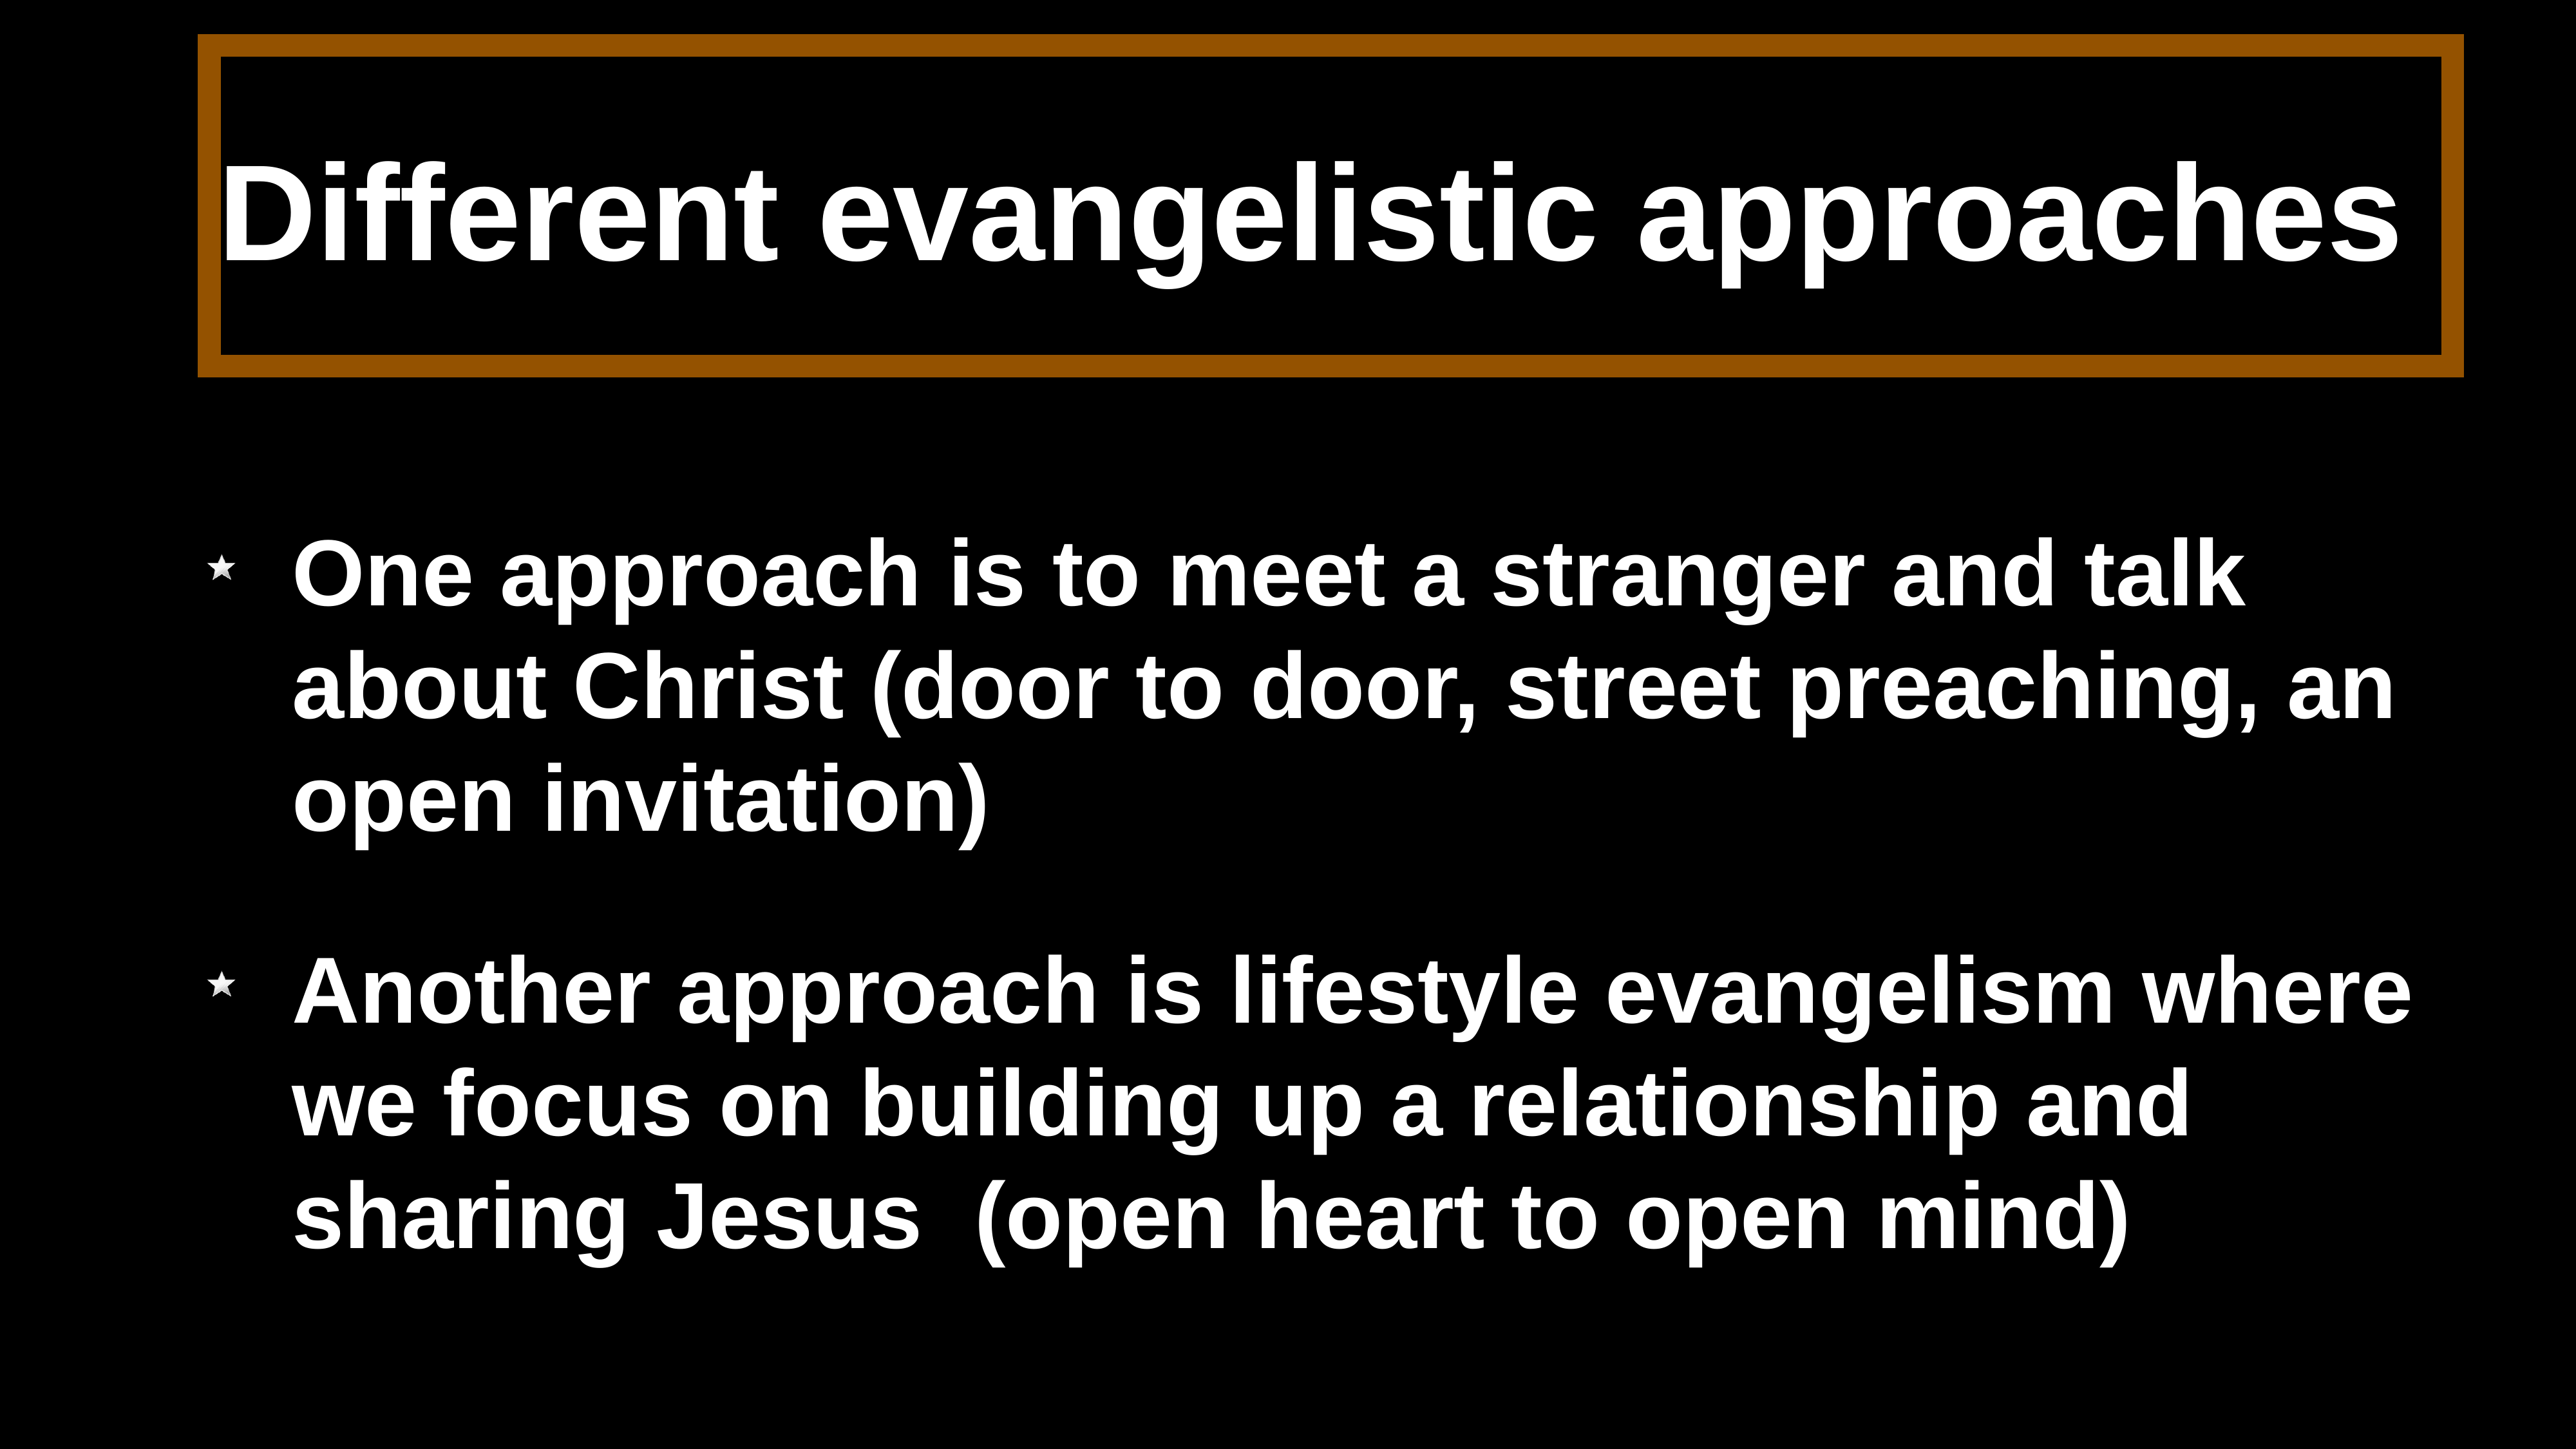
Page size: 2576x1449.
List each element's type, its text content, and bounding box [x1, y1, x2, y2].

picture [205, 969, 238, 1002]
title Different evangelistic approaches [209, 44, 2453, 366]
list One approach is to meet a stranger and talk about Christ (door to door, street preaching, an open invitation) Another approach is lifestyle evangelism where we focus on building up a relationship and sharing Jesus (open heart to open mind) [197, 422, 2465, 1357]
picture [205, 552, 238, 585]
